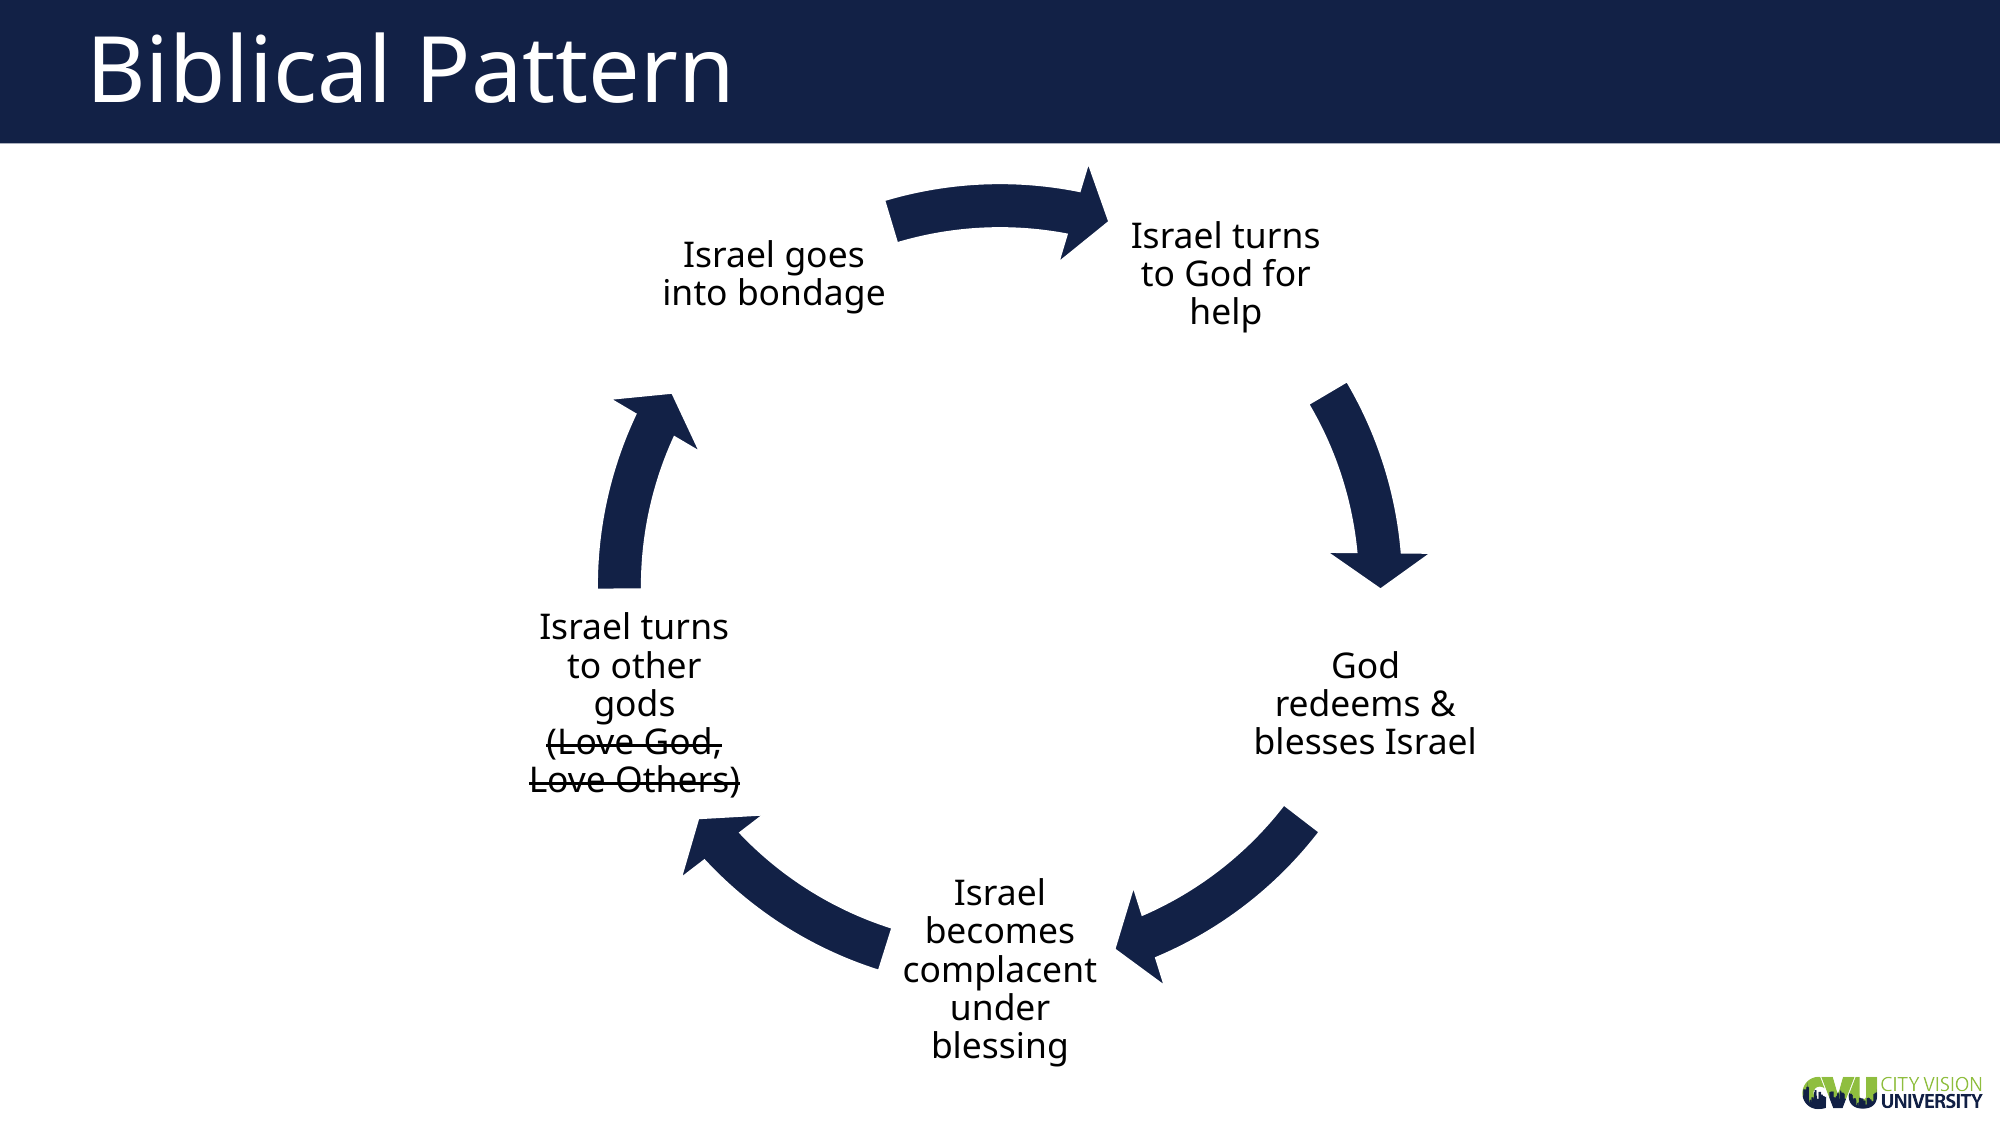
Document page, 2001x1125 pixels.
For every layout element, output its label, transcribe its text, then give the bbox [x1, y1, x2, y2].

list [18, 153, 1982, 1087]
title Biblical Pattern [71, 16, 1911, 129]
picture [1799, 1063, 1988, 1121]
